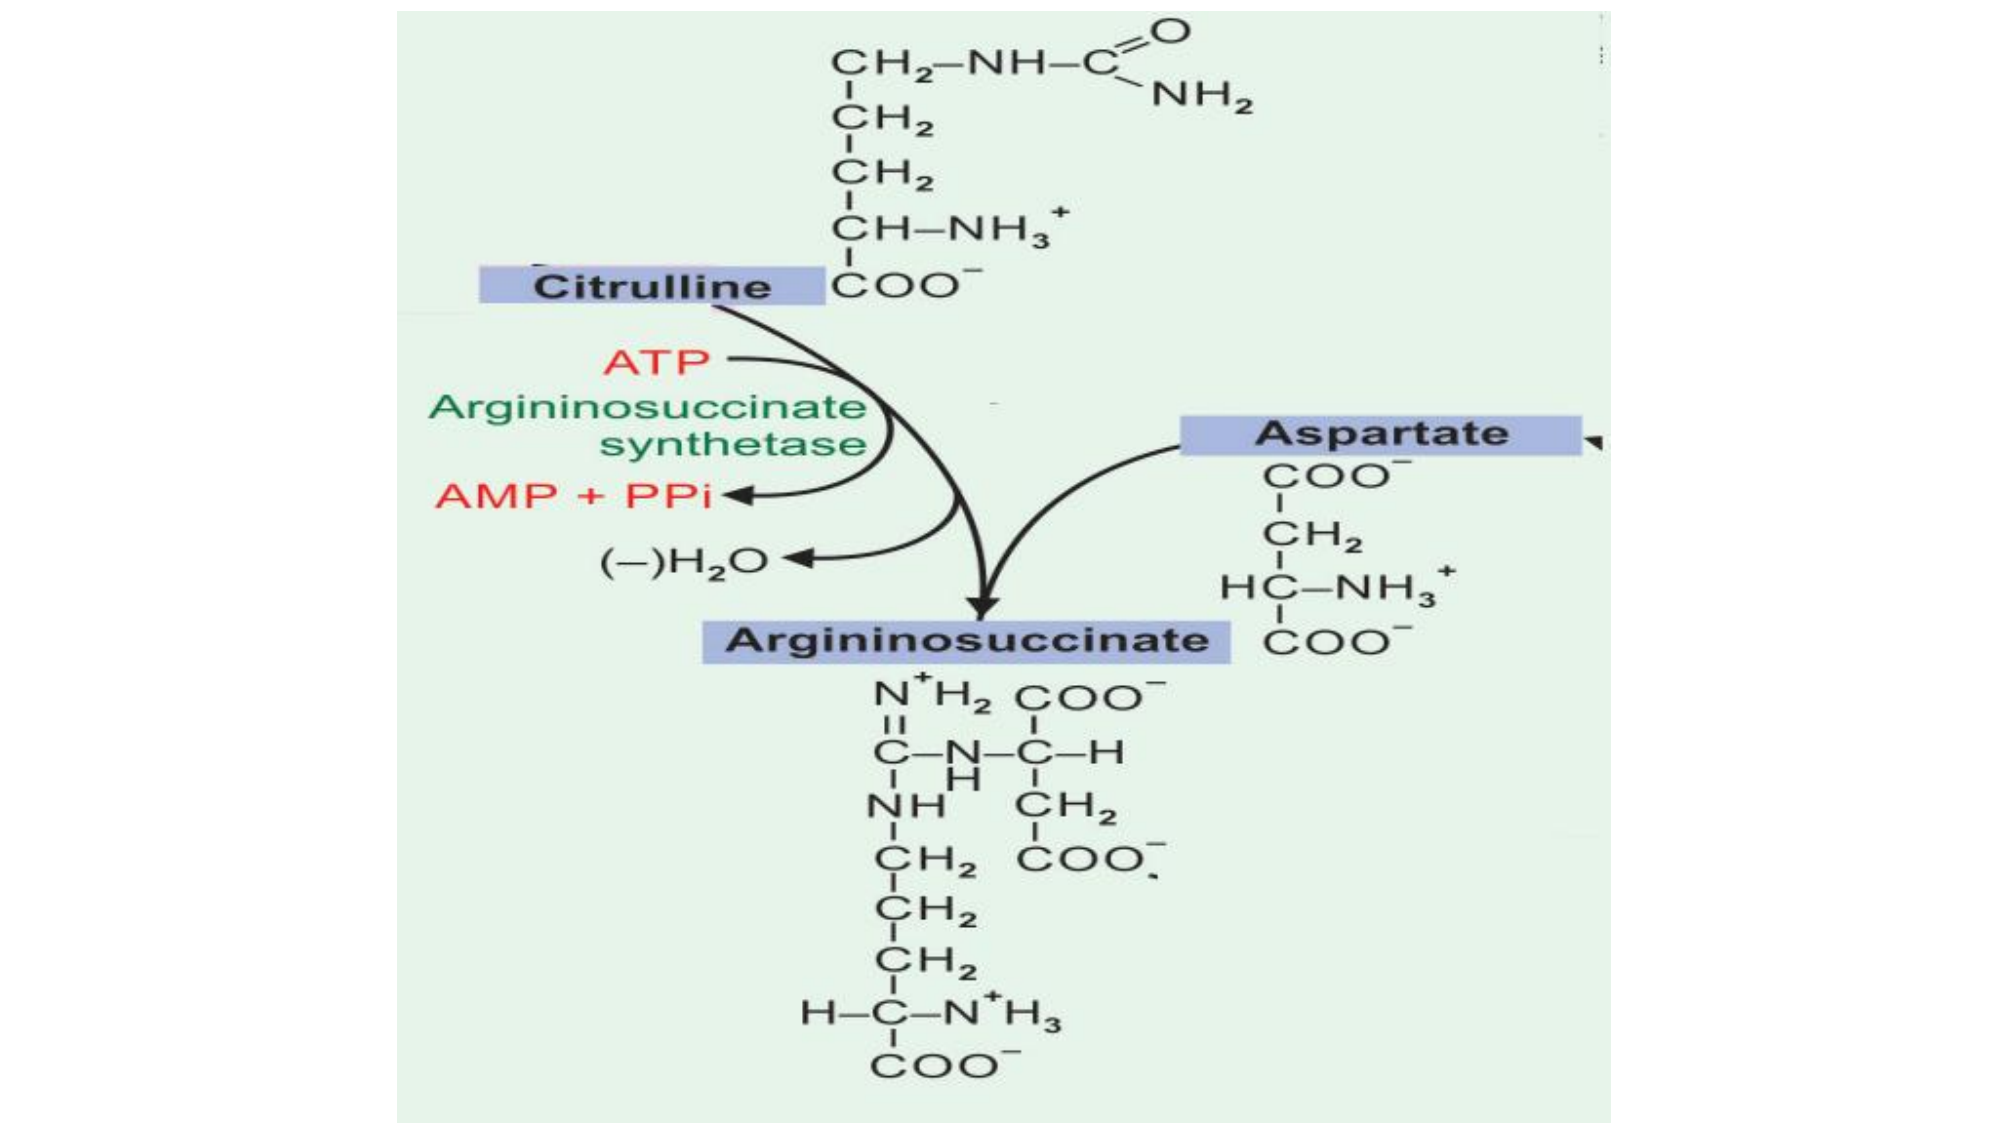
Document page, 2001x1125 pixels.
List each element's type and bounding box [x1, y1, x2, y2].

picture [396, 11, 1611, 1123]
